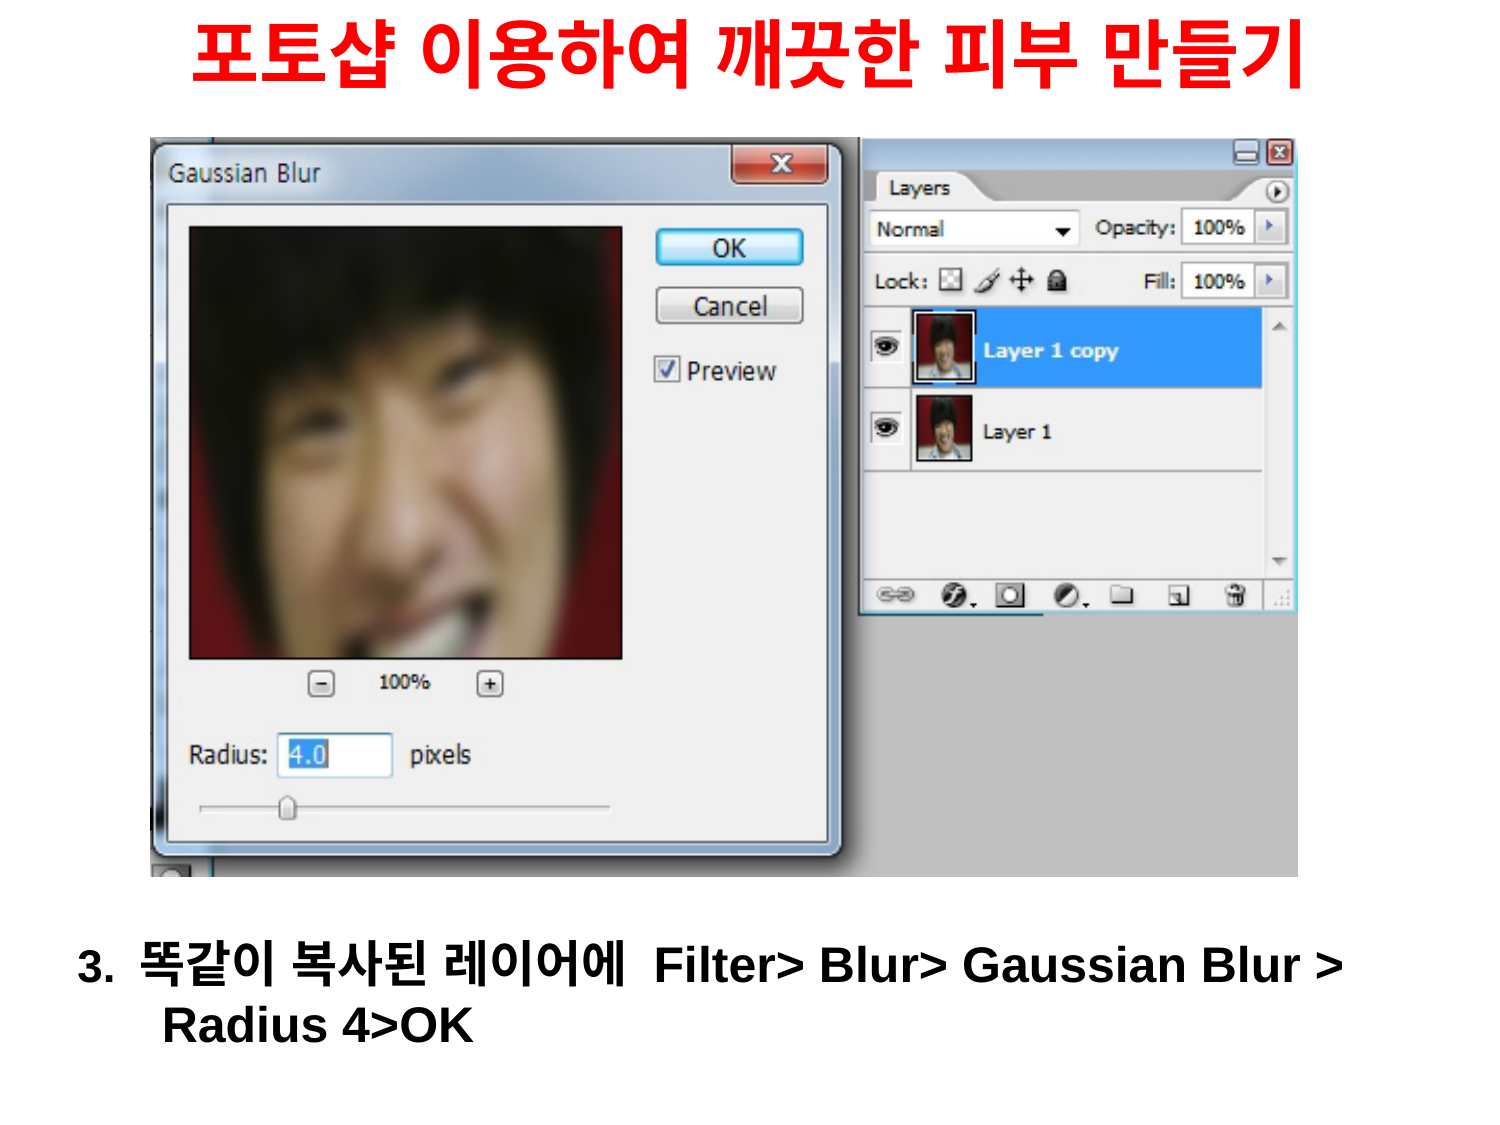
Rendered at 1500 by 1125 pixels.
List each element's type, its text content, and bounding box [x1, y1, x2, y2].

text_box 3. 똑같이 복사된 레이어에 Filter> Blur> Gaussian Blur > Radius 4>OK [62, 924, 1500, 1088]
text_box 포토샵 이용하여 깨끗한 피부 만들기 [74, 0, 1425, 118]
picture [149, 137, 1299, 878]
